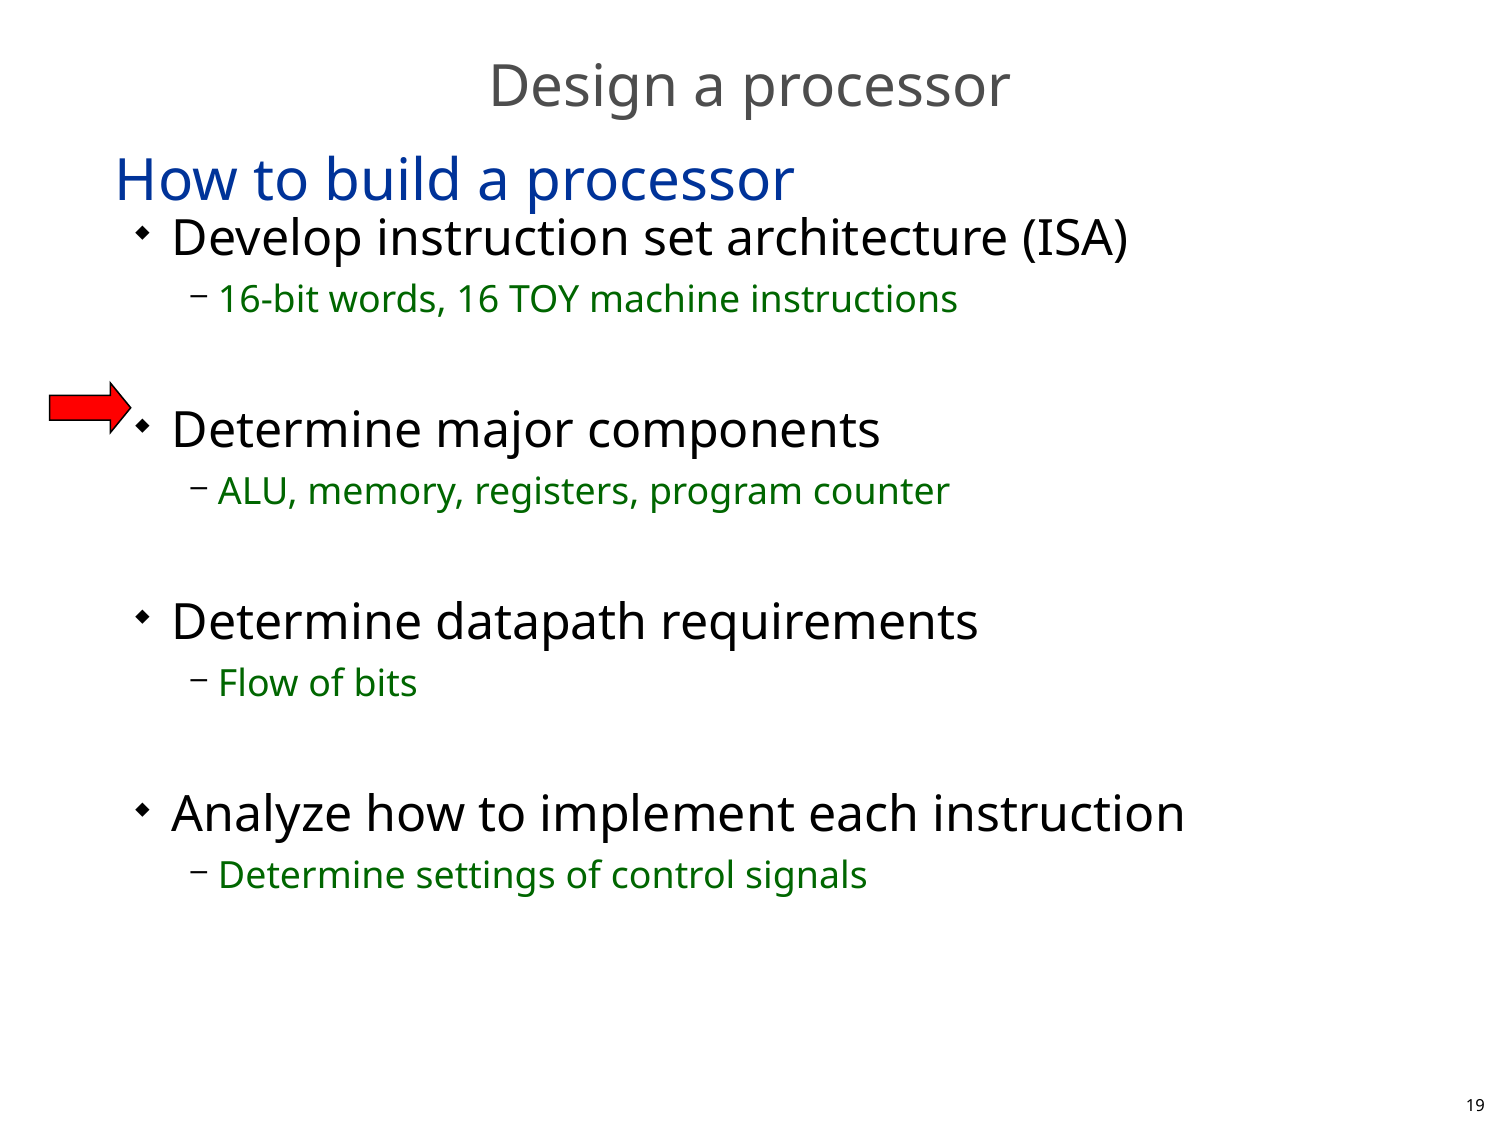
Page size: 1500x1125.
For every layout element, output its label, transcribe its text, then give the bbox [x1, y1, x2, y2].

title Design a processor [0, 54, 1500, 130]
list How to build a processor Develop instruction set architecture (ISA) 16-bit words, 16 TOY machine instructions Determine major components ALU, memory, registers, program counter Determine datapath requirements Flow of bits Analyze how to implement each instruction Determine settings of control signals [99, 149, 1388, 1038]
slide_number 19 [1187, 1087, 1500, 1125]
text_box [49, 383, 131, 433]
